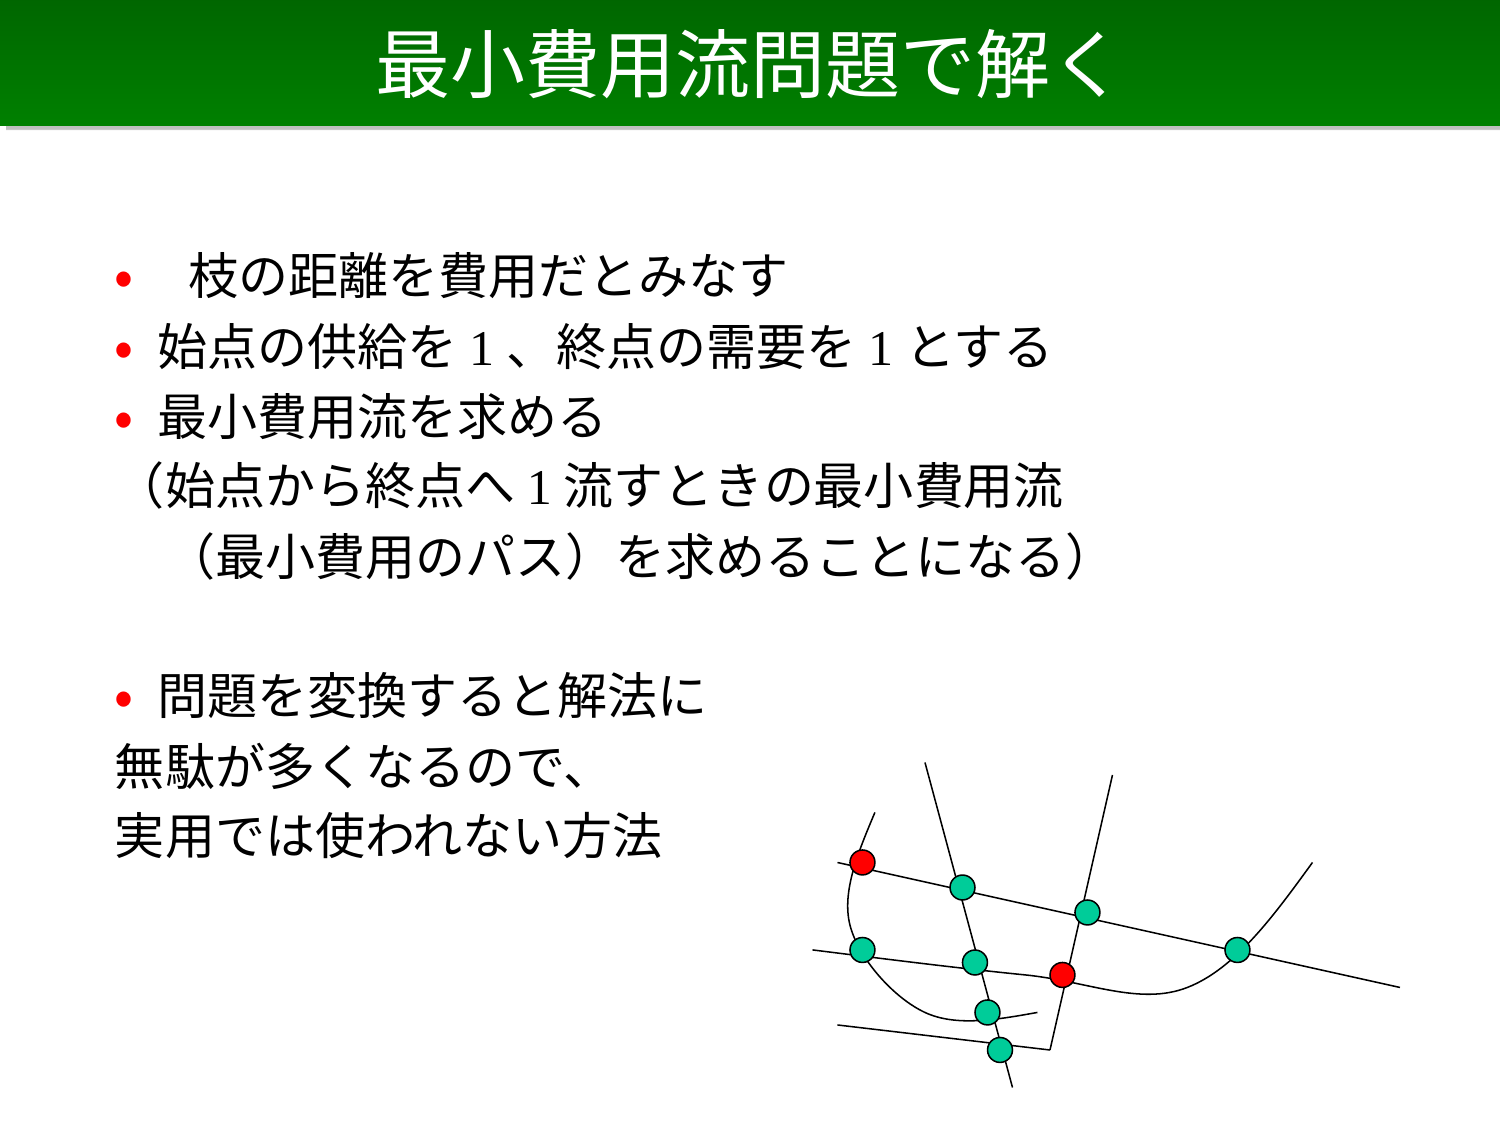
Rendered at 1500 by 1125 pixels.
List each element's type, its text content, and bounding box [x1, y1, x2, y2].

text_box [847, 812, 1038, 1021]
text_box [962, 950, 988, 976]
list • 枝の距離を費用だとみなす • 始点の供給を1、終点の需要を1とする • 最小費用流を求める （始点から終点へ1流すときの最小費用流 （最小費用のパス）を求めることになる） • 問題を変換すると解法に 無駄が多くなるので、 実用では使われない方法 [99, 237, 1376, 894]
text_box [950, 875, 976, 901]
text_box [1050, 962, 1075, 988]
text_box [849, 849, 875, 875]
title 最小費用流問題で解く [0, 0, 1500, 126]
text_box [812, 942, 852, 955]
text_box [966, 862, 1313, 995]
text_box [1074, 900, 1100, 925]
text_box [1224, 937, 1250, 963]
text_box [987, 1037, 1013, 1063]
text_box [849, 937, 875, 963]
text_box [975, 999, 1000, 1025]
